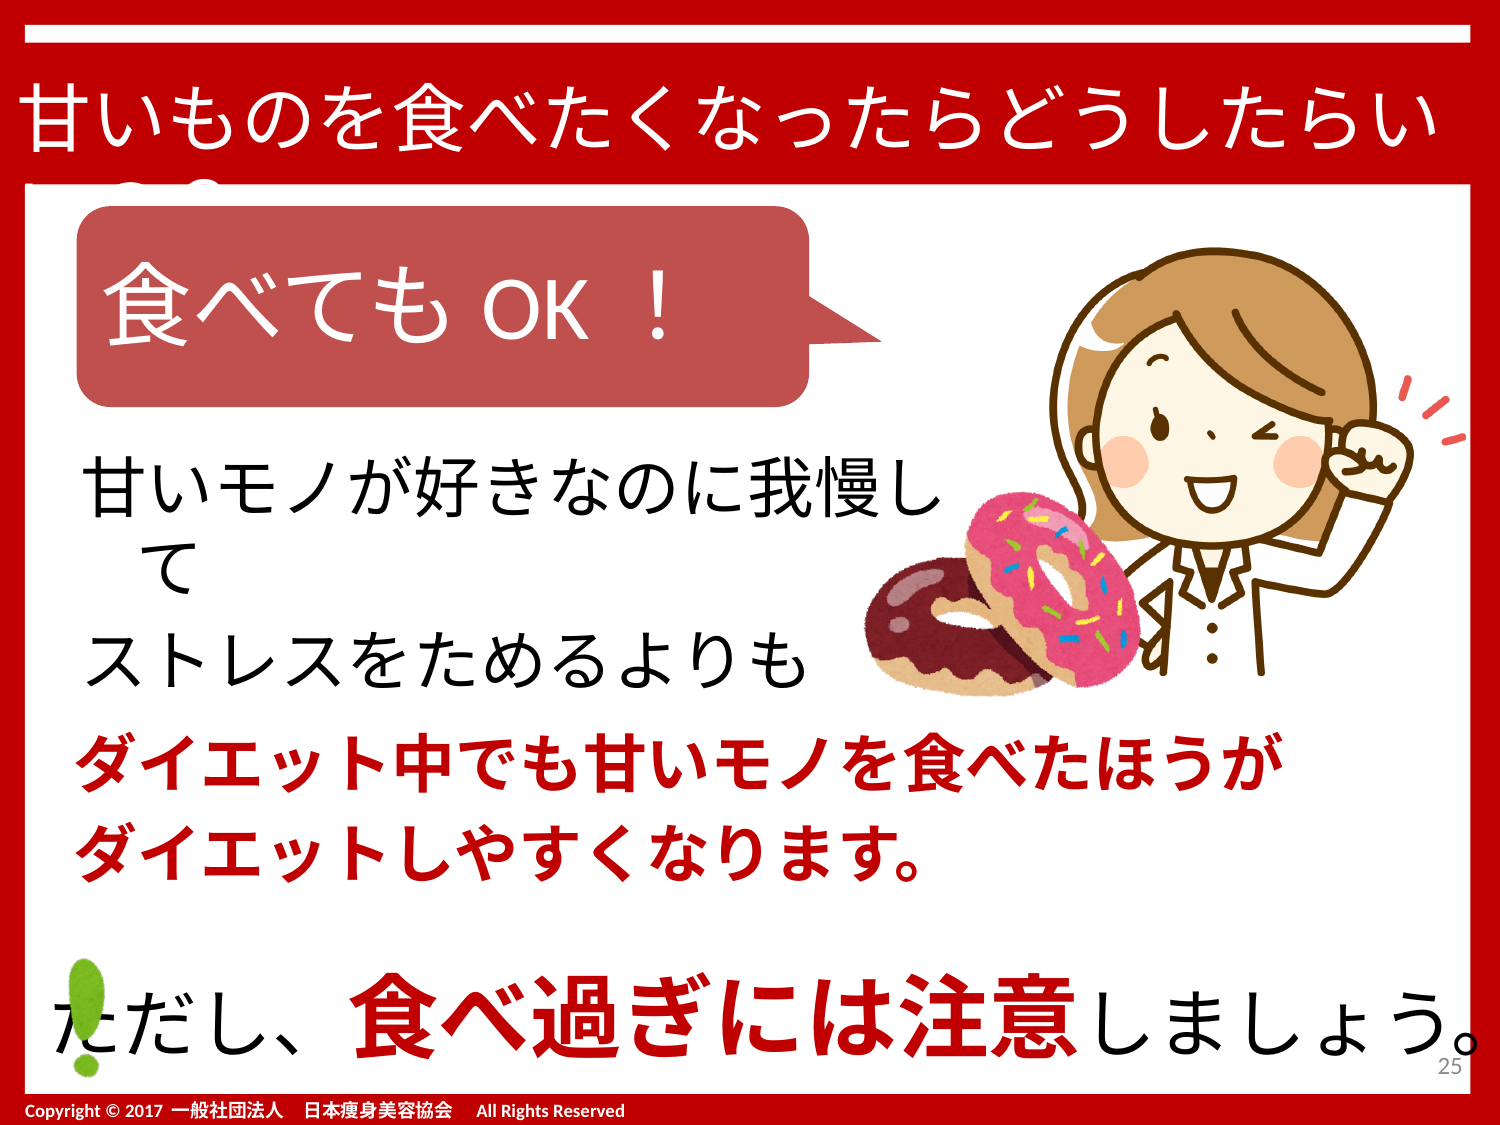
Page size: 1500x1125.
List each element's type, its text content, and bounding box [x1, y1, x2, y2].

text_box [0, 41, 1500, 186]
text_box 甘いモノが好きなのに我慢して ストレスをためるよりも [64, 437, 975, 646]
text_box 甘いものを食べたくなったらどうしたらいいの？ [2, 64, 1500, 260]
picture [857, 247, 1466, 710]
picture [8, 941, 164, 1104]
text_box ただし、食べ過ぎには注意しましょう。 [115, 952, 1500, 1077]
text_box [731, 261, 884, 350]
text_box [74, 204, 812, 410]
text_box 食べてもOK！ [86, 240, 719, 366]
text_box ダイエット中でも甘いモノを食べたほうが ダイエットしやすくなります。 [58, 716, 1409, 941]
